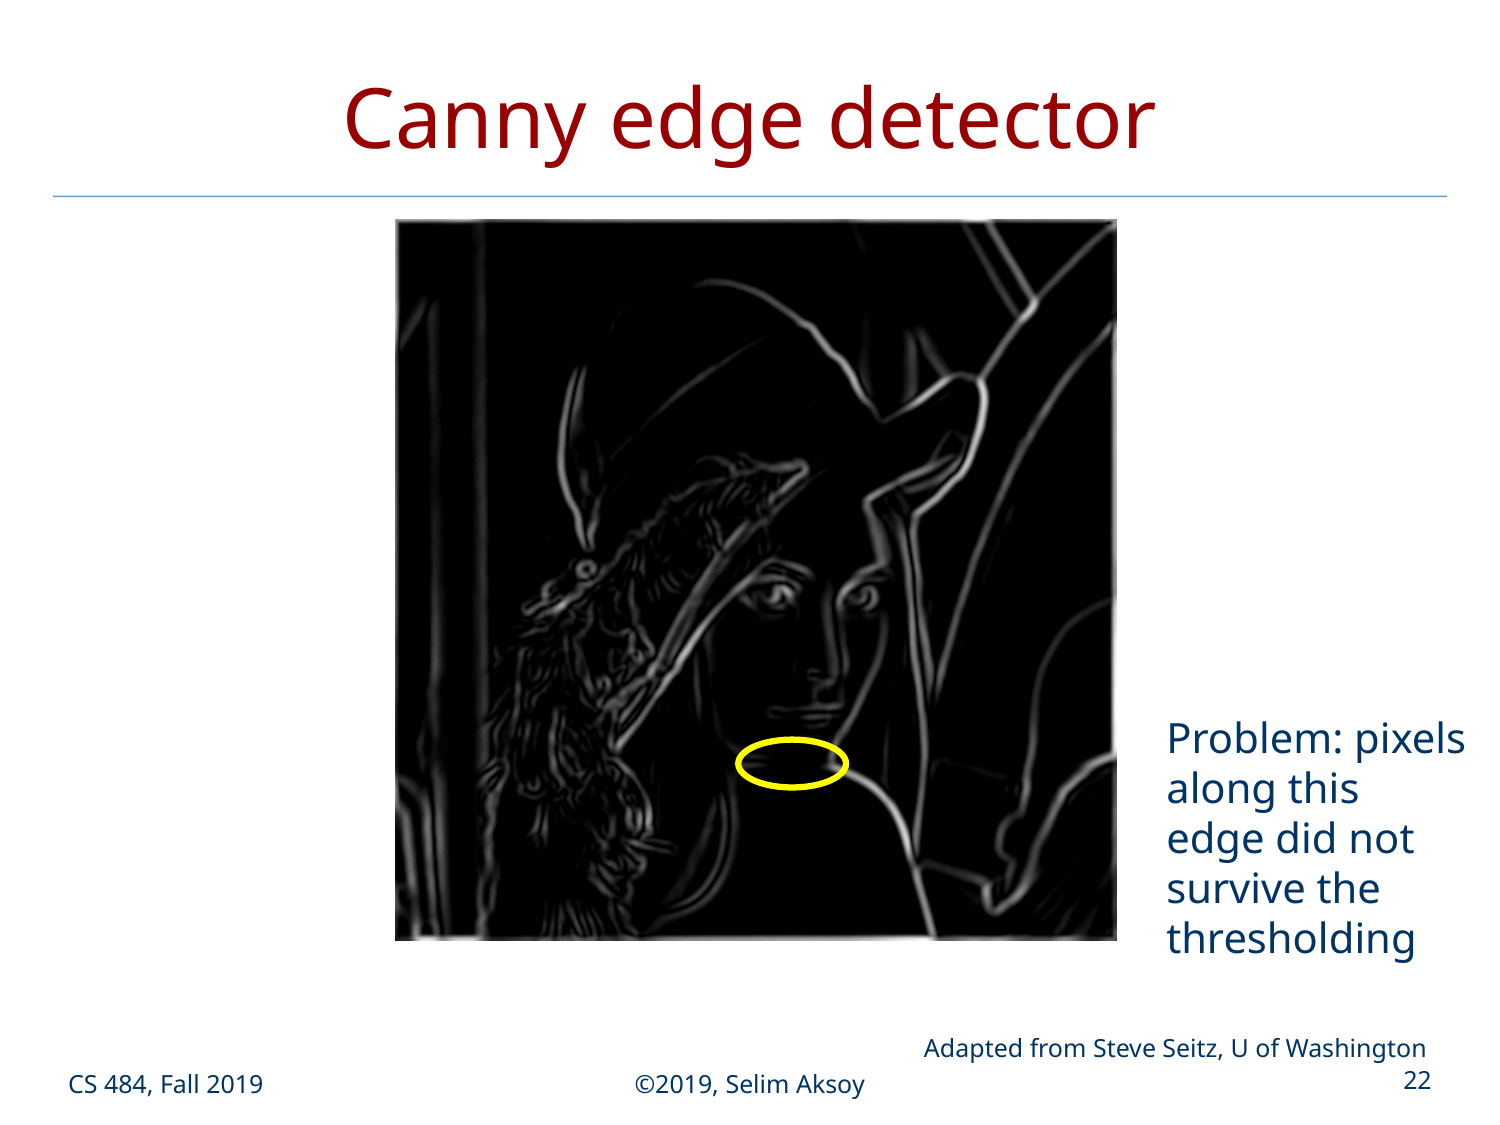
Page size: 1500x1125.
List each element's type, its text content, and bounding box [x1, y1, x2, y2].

text_box Adapted from Steve Seitz, U of Washington [879, 1025, 1443, 1070]
slide_number 22 [1134, 1052, 1448, 1107]
slide_number CS 484, Fall 2019 [52, 1052, 366, 1107]
footer ©2019, Selim Aksoy [511, 1052, 988, 1107]
text_box Problem: pixels along this edge did not survive the thresholding [1151, 704, 1483, 969]
title Canny edge detector [53, 31, 1447, 173]
picture [395, 219, 1117, 941]
